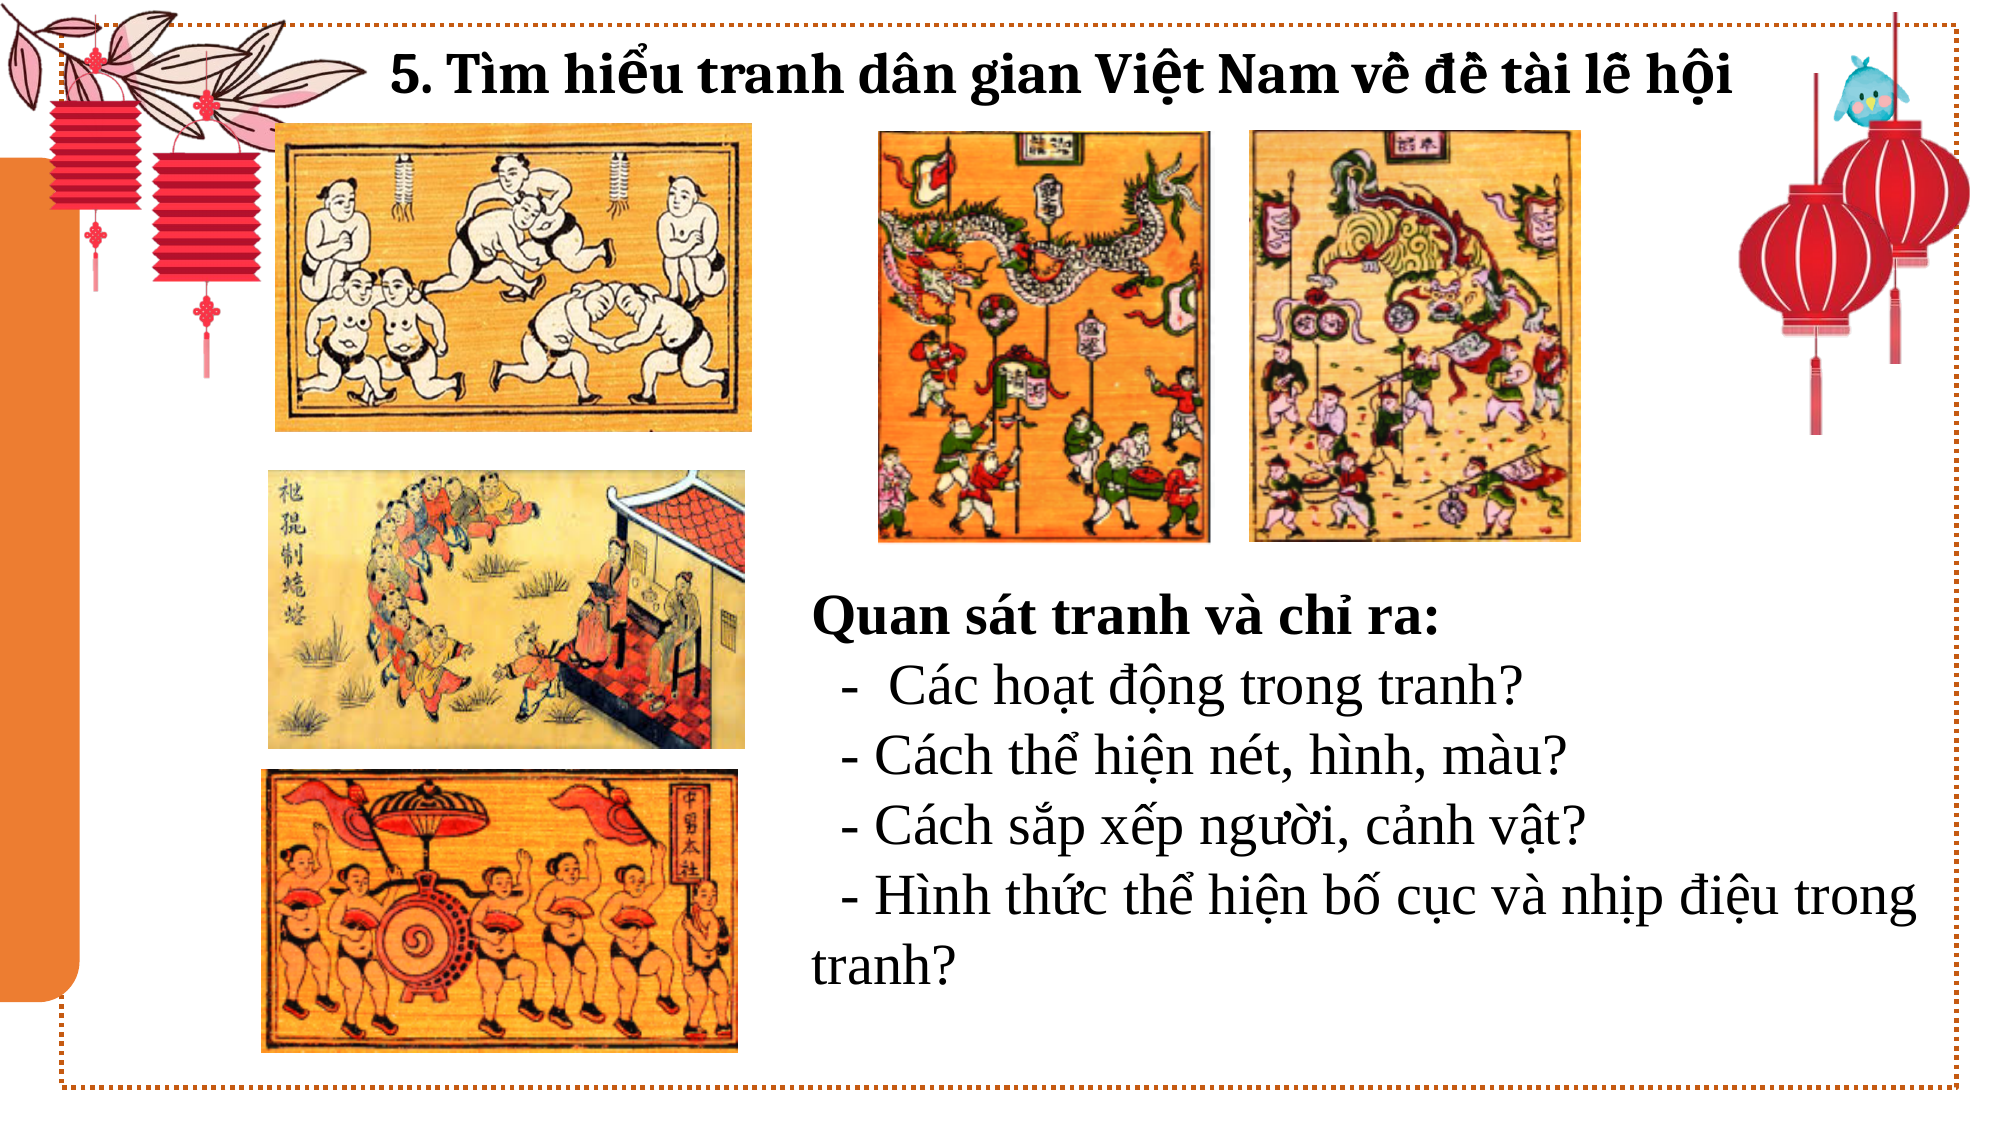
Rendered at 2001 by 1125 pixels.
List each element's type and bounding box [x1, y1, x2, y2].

text_box [0, 0, 2000, 1125]
picture [274, 123, 752, 432]
picture [878, 131, 1215, 545]
picture [261, 769, 738, 1053]
picture [1249, 130, 1581, 542]
picture [268, 470, 745, 749]
